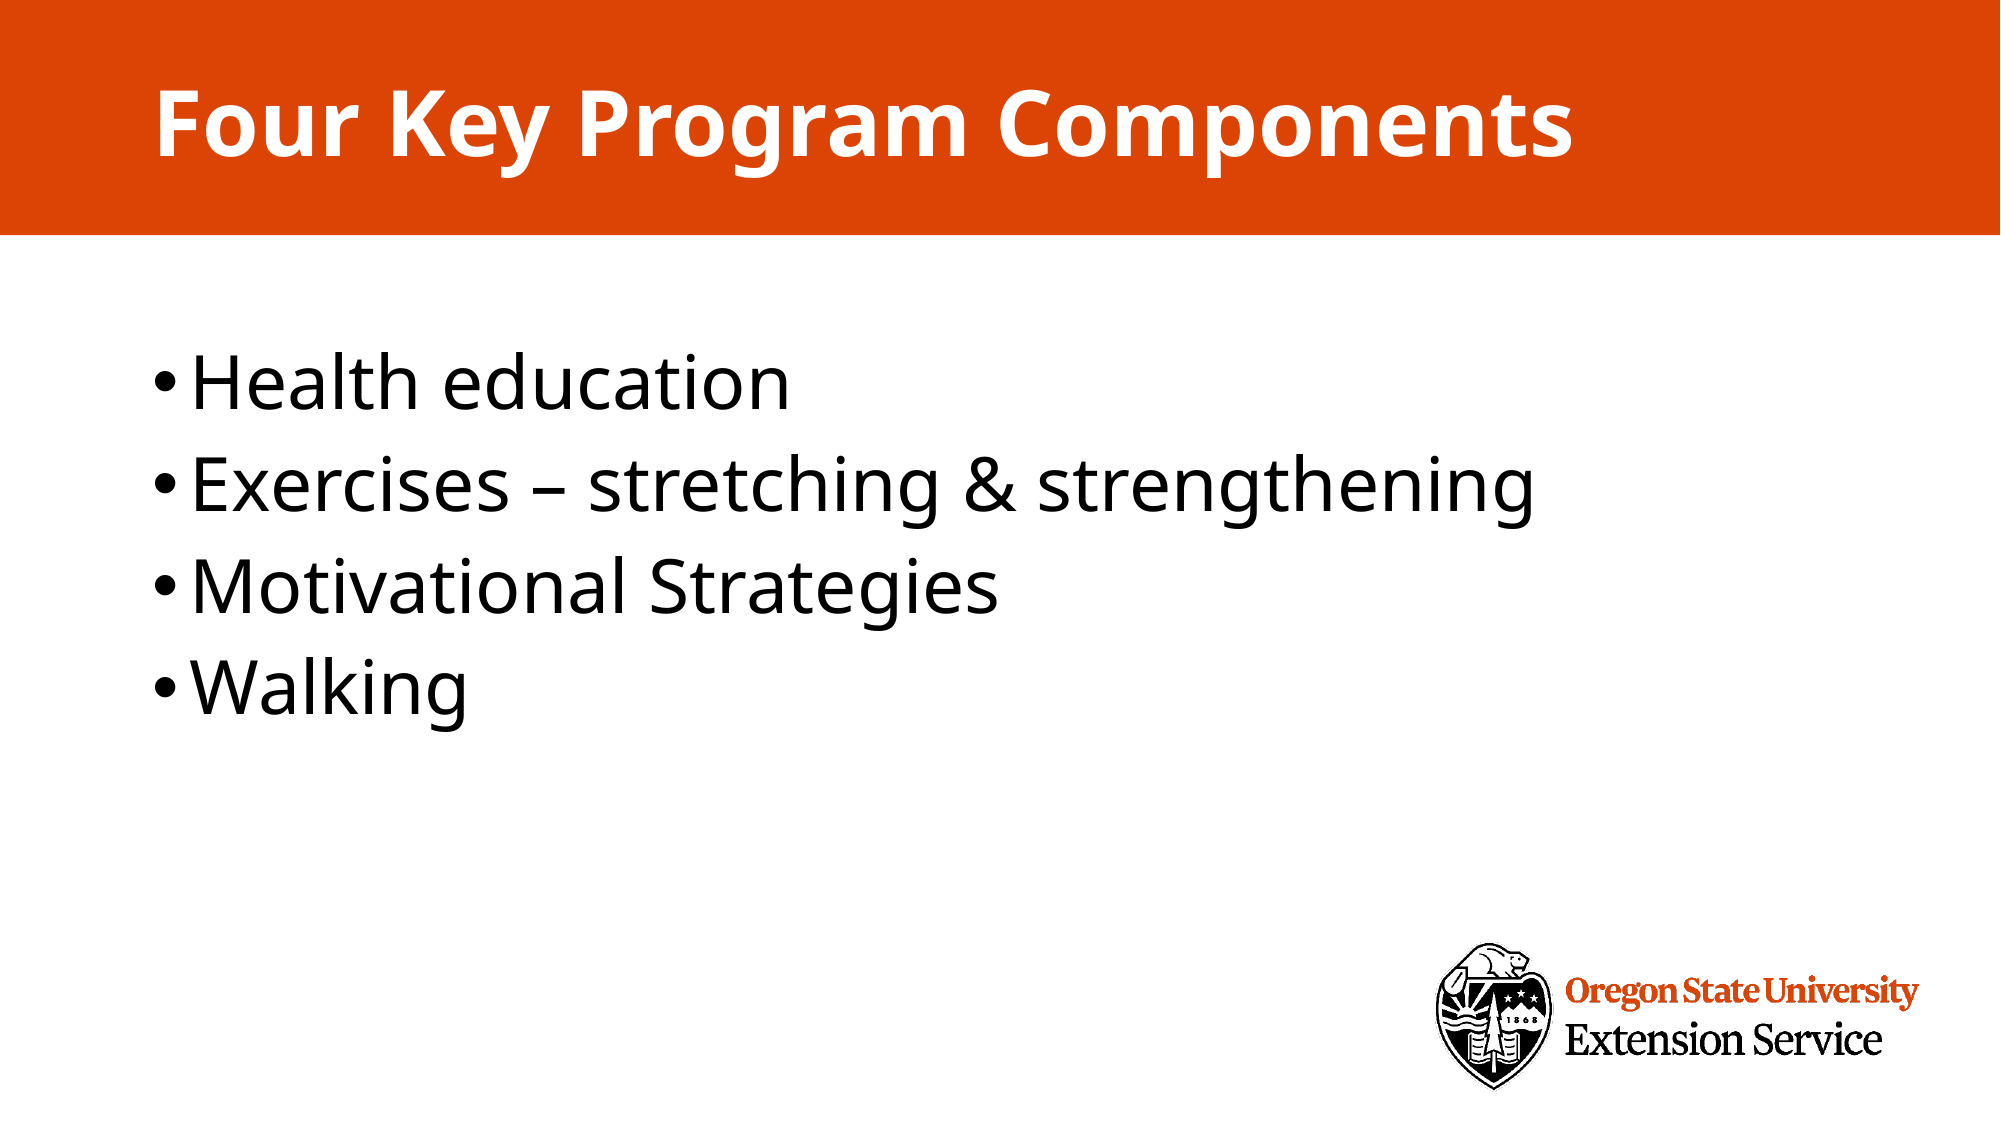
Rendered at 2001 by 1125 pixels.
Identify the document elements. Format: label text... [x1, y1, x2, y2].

text_box [0, 0, 2000, 236]
list Health education Exercises – stretching & strengthening Motivational Strategies Walking [137, 337, 1863, 1051]
picture [1434, 941, 1919, 1092]
title Four Key Program Components [137, 17, 1863, 236]
